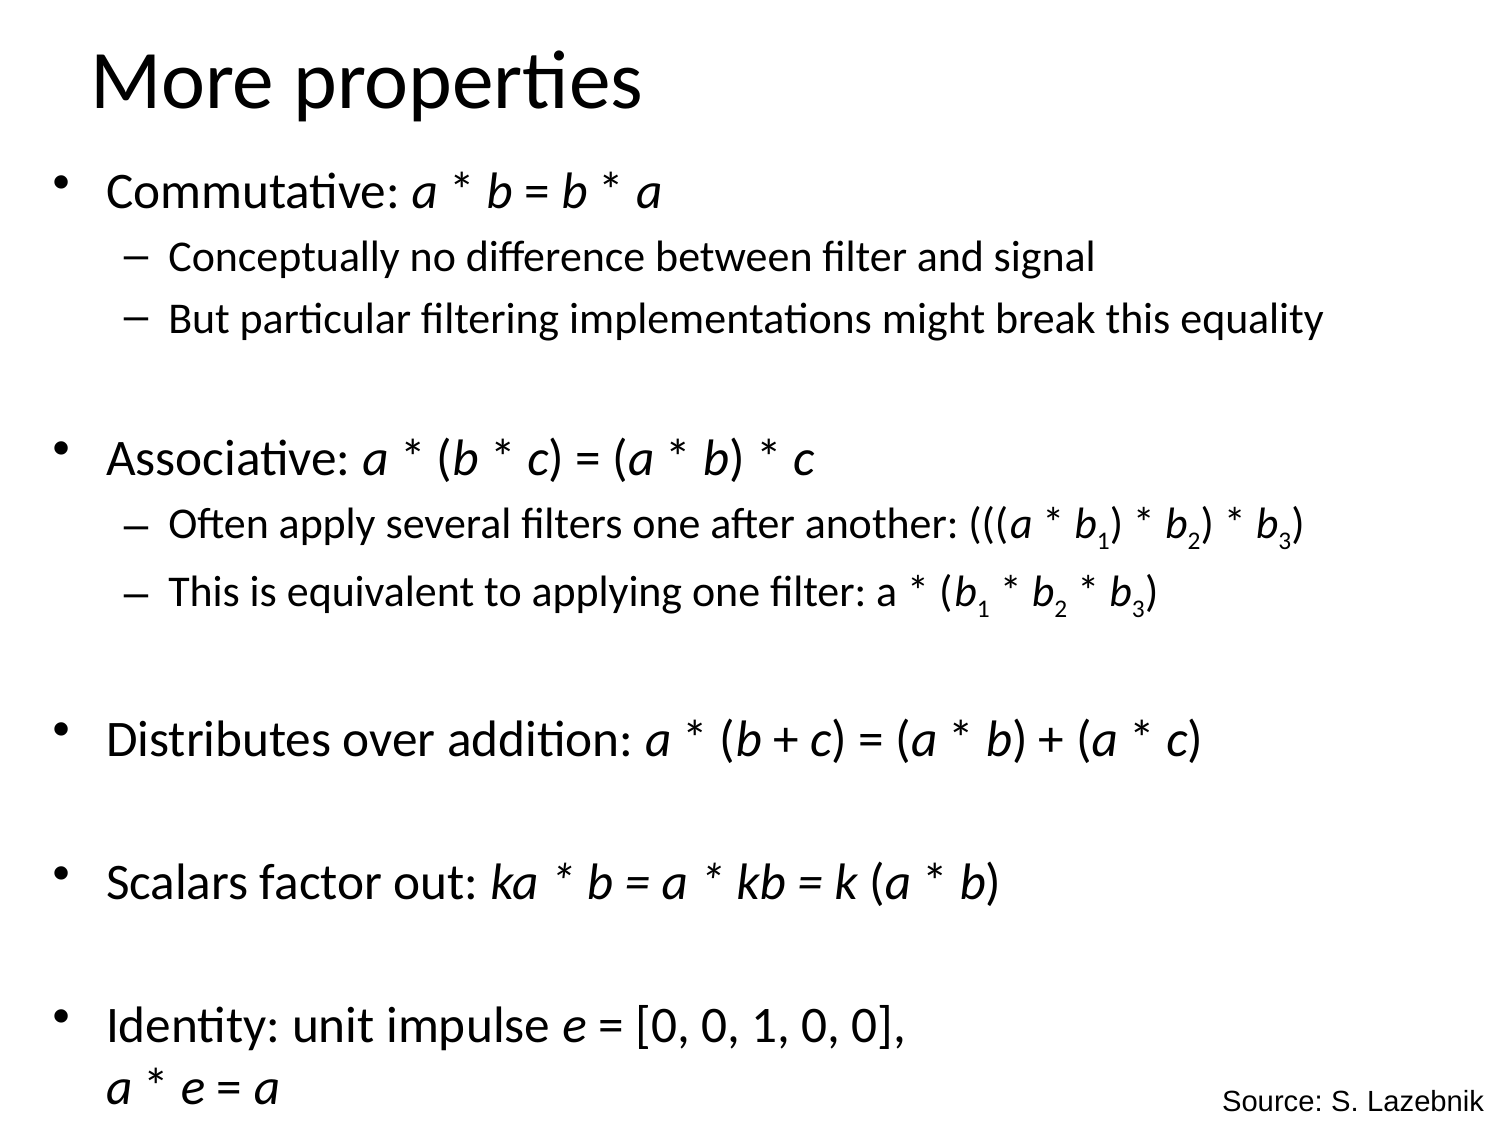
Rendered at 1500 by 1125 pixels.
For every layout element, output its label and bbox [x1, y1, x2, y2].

list [37, 149, 1500, 1125]
title [75, 0, 1425, 149]
text_box [1207, 1074, 1500, 1125]
